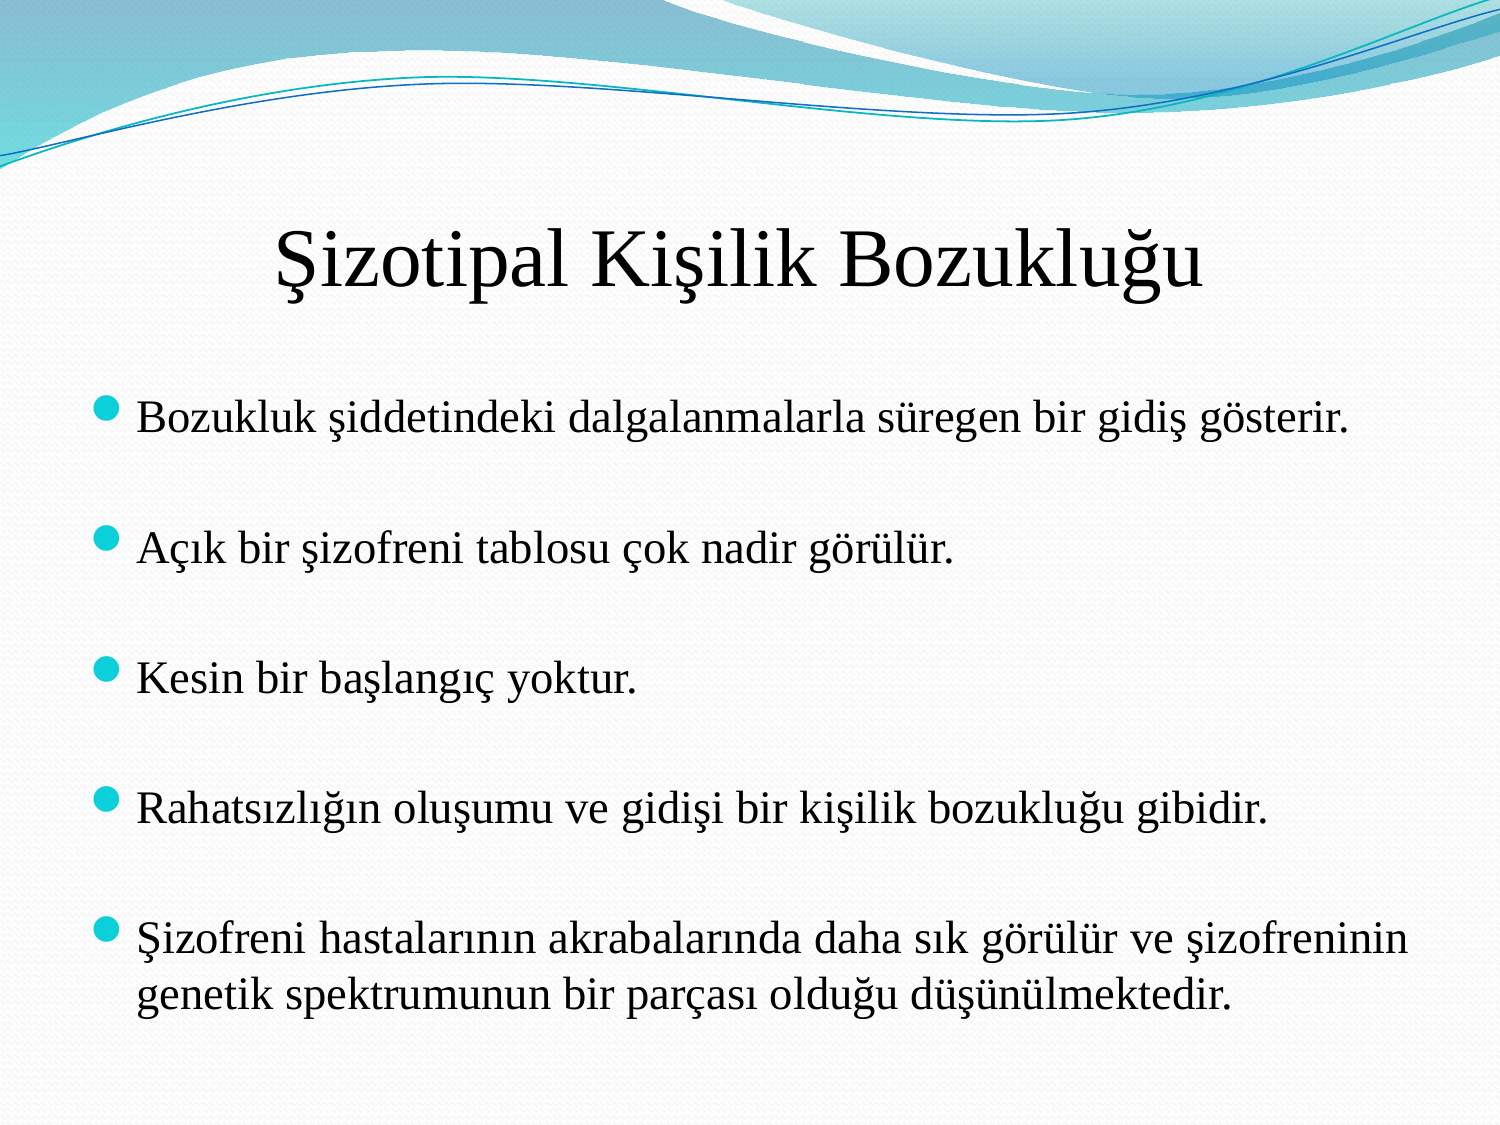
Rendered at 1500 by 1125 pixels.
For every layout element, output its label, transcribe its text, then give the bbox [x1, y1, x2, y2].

list Bozukluk şiddetindeki dalgalanmalarla süregen bir gidiş gösterir. Açık bir şizofreni tablosu çok nadir görülür. Kesin bir başlangıç yoktur. Rahatsızlığın oluşumu ve gidişi bir kişilik bozukluğu gibidir. Şizofreni hastalarının akrabalarında daha sık görülür ve şizofreninin genetik spektrumunun bir parçası olduğu düşünülmektedir. [75, 317, 1425, 1038]
title Şizotipal Kişilik Bozukluğu [75, 115, 1425, 303]
